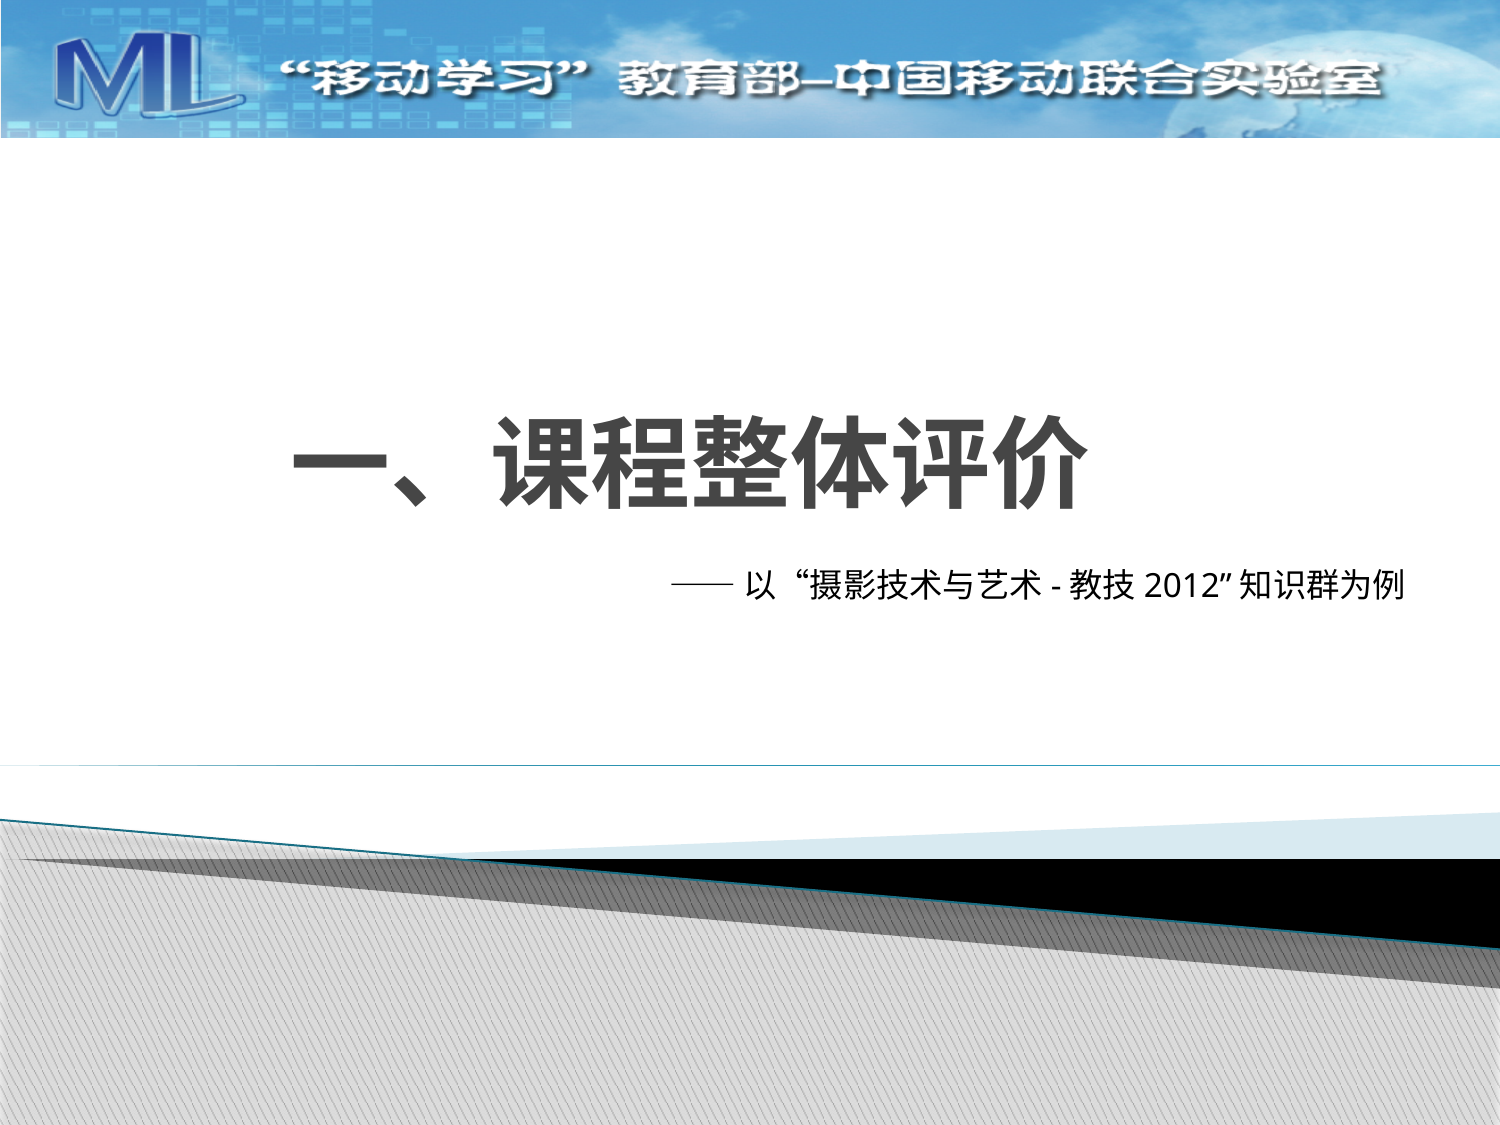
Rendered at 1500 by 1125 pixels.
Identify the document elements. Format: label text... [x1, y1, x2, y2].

text_box ——以“摄影技术与艺术-教技2012”知识群为例 [654, 557, 1422, 612]
picture [0, 0, 1500, 138]
title 一、课程整体评价 [53, 287, 1329, 588]
picture [5, 859, 1500, 989]
